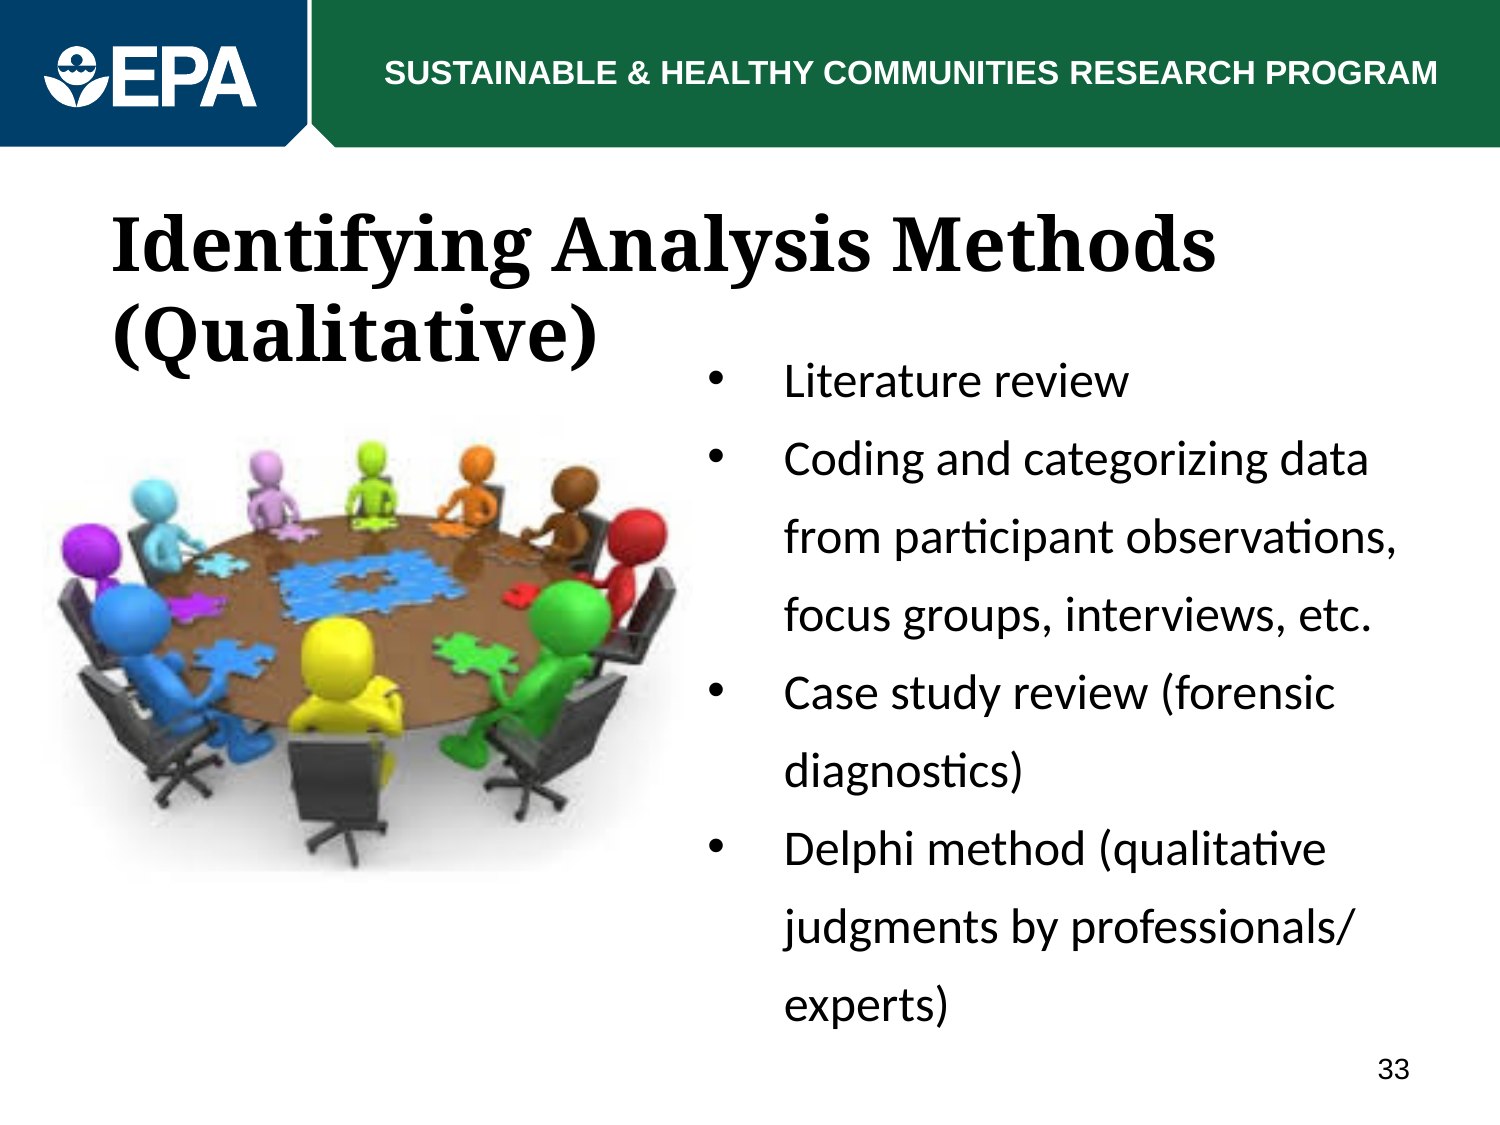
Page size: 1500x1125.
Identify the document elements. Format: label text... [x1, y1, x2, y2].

title Identifying Analysis Methods (Qualitative) [96, 189, 1391, 388]
slide_number 33 [1074, 1042, 1425, 1103]
picture [42, 394, 694, 883]
text_box Literature review Coding and categorizing data from participant observations, focus groups, interviews, etc. Case study review (forensic diagnostics) Delphi method (qualitative judgments by professionals/ experts) [692, 322, 1480, 1039]
